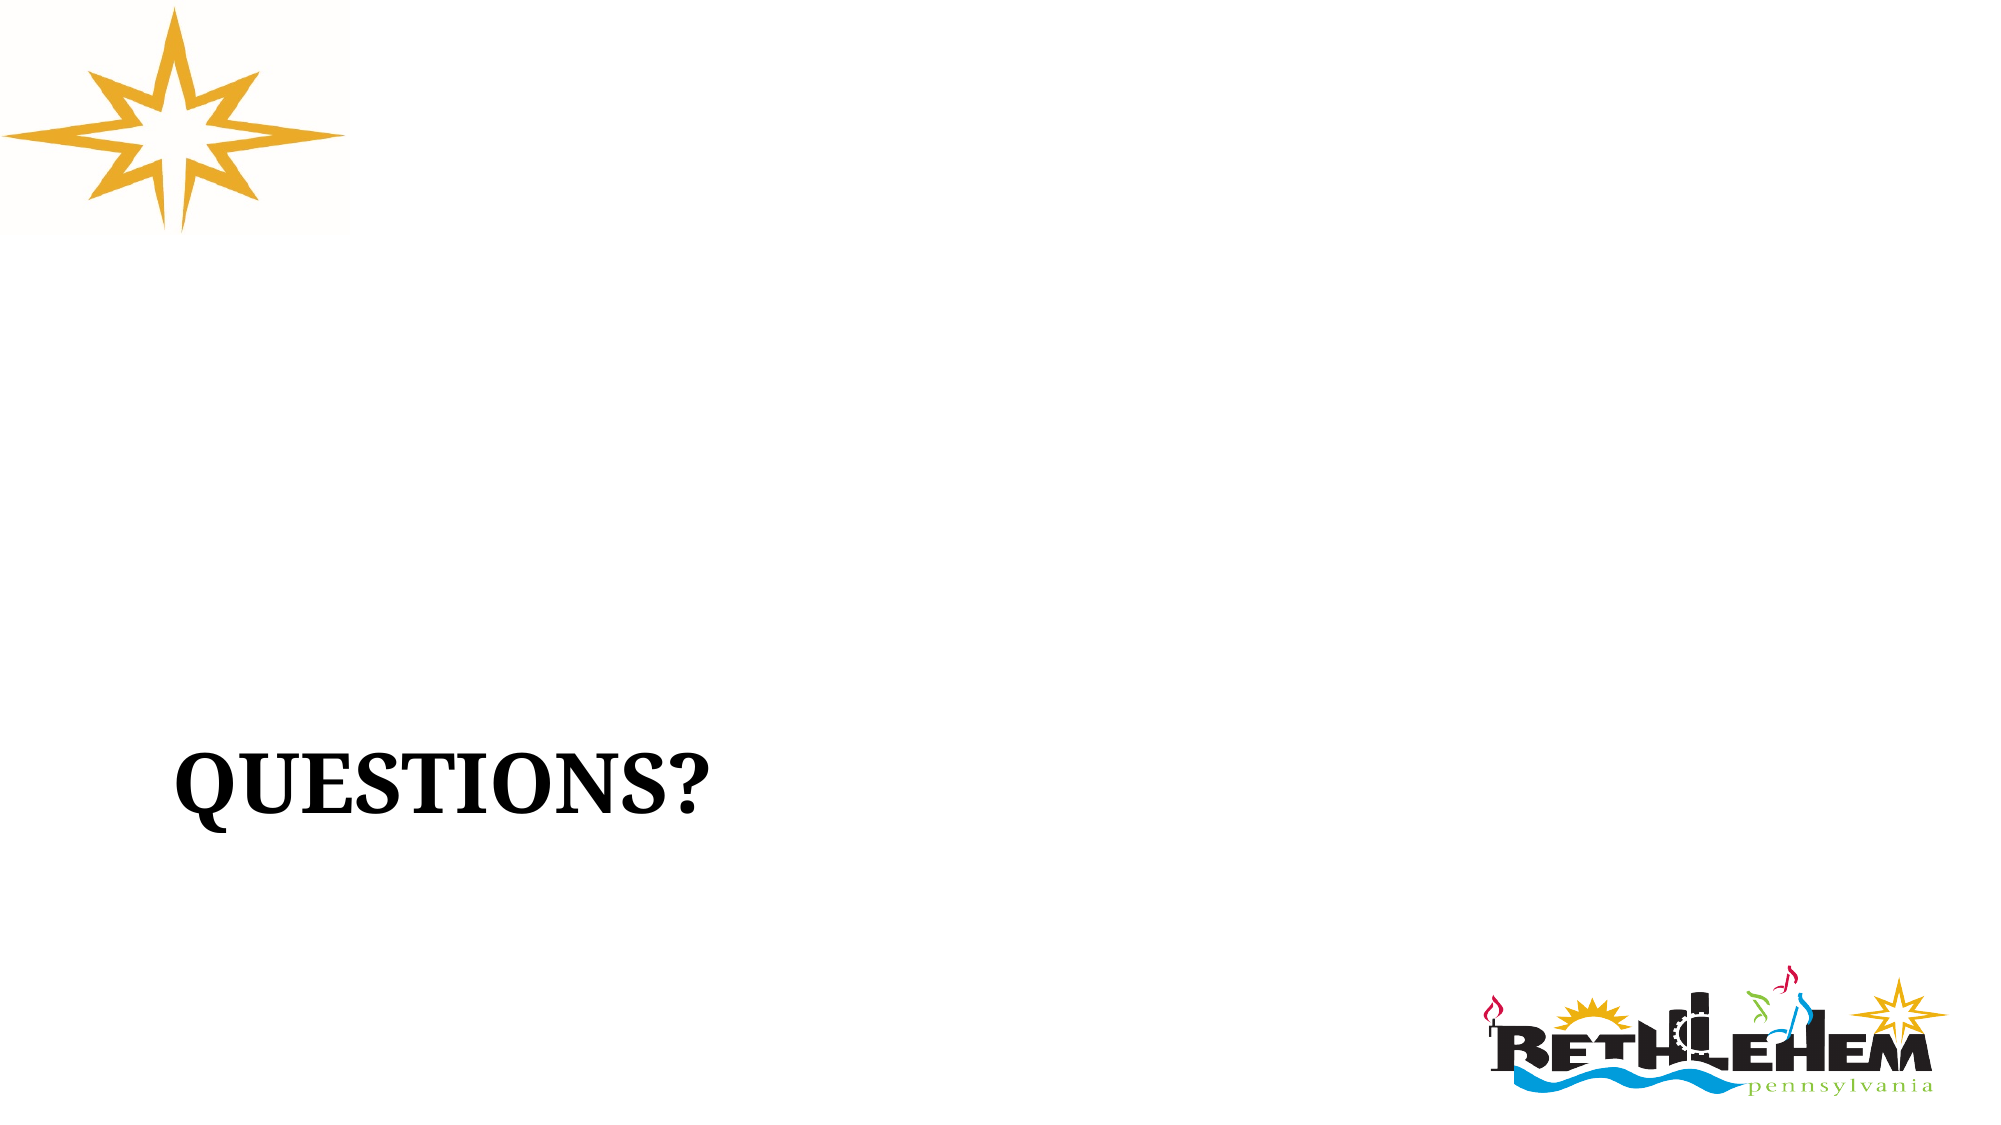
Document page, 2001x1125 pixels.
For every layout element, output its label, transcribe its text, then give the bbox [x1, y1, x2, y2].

title Questions? [157, 722, 1858, 947]
picture [1483, 965, 1950, 1096]
picture [0, 0, 350, 235]
